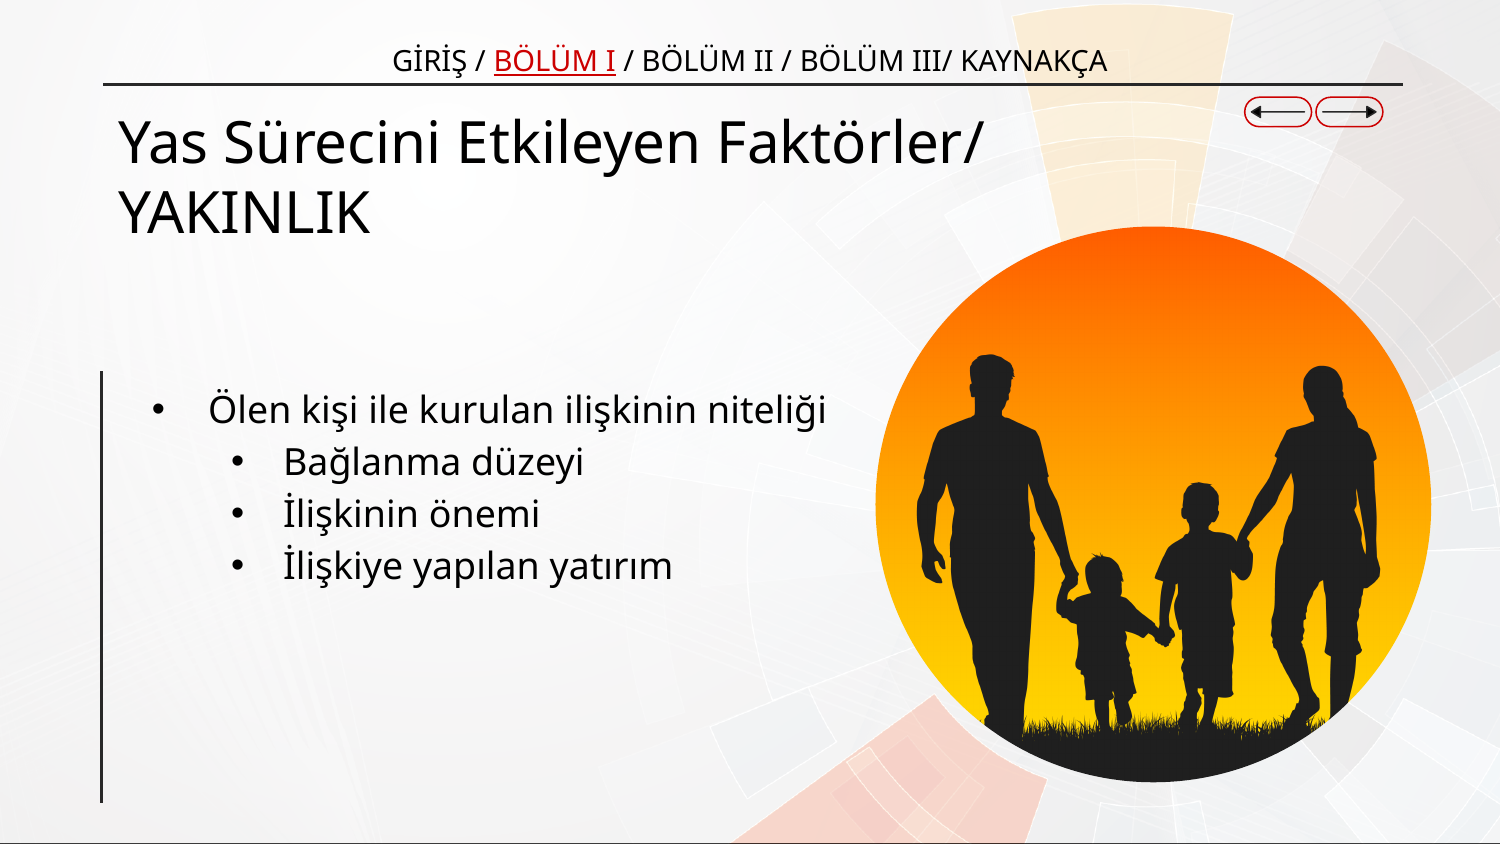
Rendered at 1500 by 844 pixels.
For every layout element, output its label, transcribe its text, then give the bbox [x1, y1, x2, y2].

text_box GİRİŞ / BÖLÜM I / BÖLÜM II / BÖLÜM III/ KAYNAKÇA [330, 42, 1170, 78]
text_box [1315, 97, 1383, 127]
text_box [873, 224, 1434, 785]
text_box [1322, 106, 1376, 118]
picture [0, 0, 1500, 844]
text_box [1244, 97, 1312, 127]
subtitle Ölen kişi ile kurulan ilişkinin niteliği Bağlanma düzeyi İlişkinin önemi İlişkiye yapılan yatırım [118, 371, 898, 708]
text_box [1251, 106, 1305, 118]
title Yas Sürecini Etkileyen Faktörler/ YAKINLIK [103, 136, 1238, 261]
